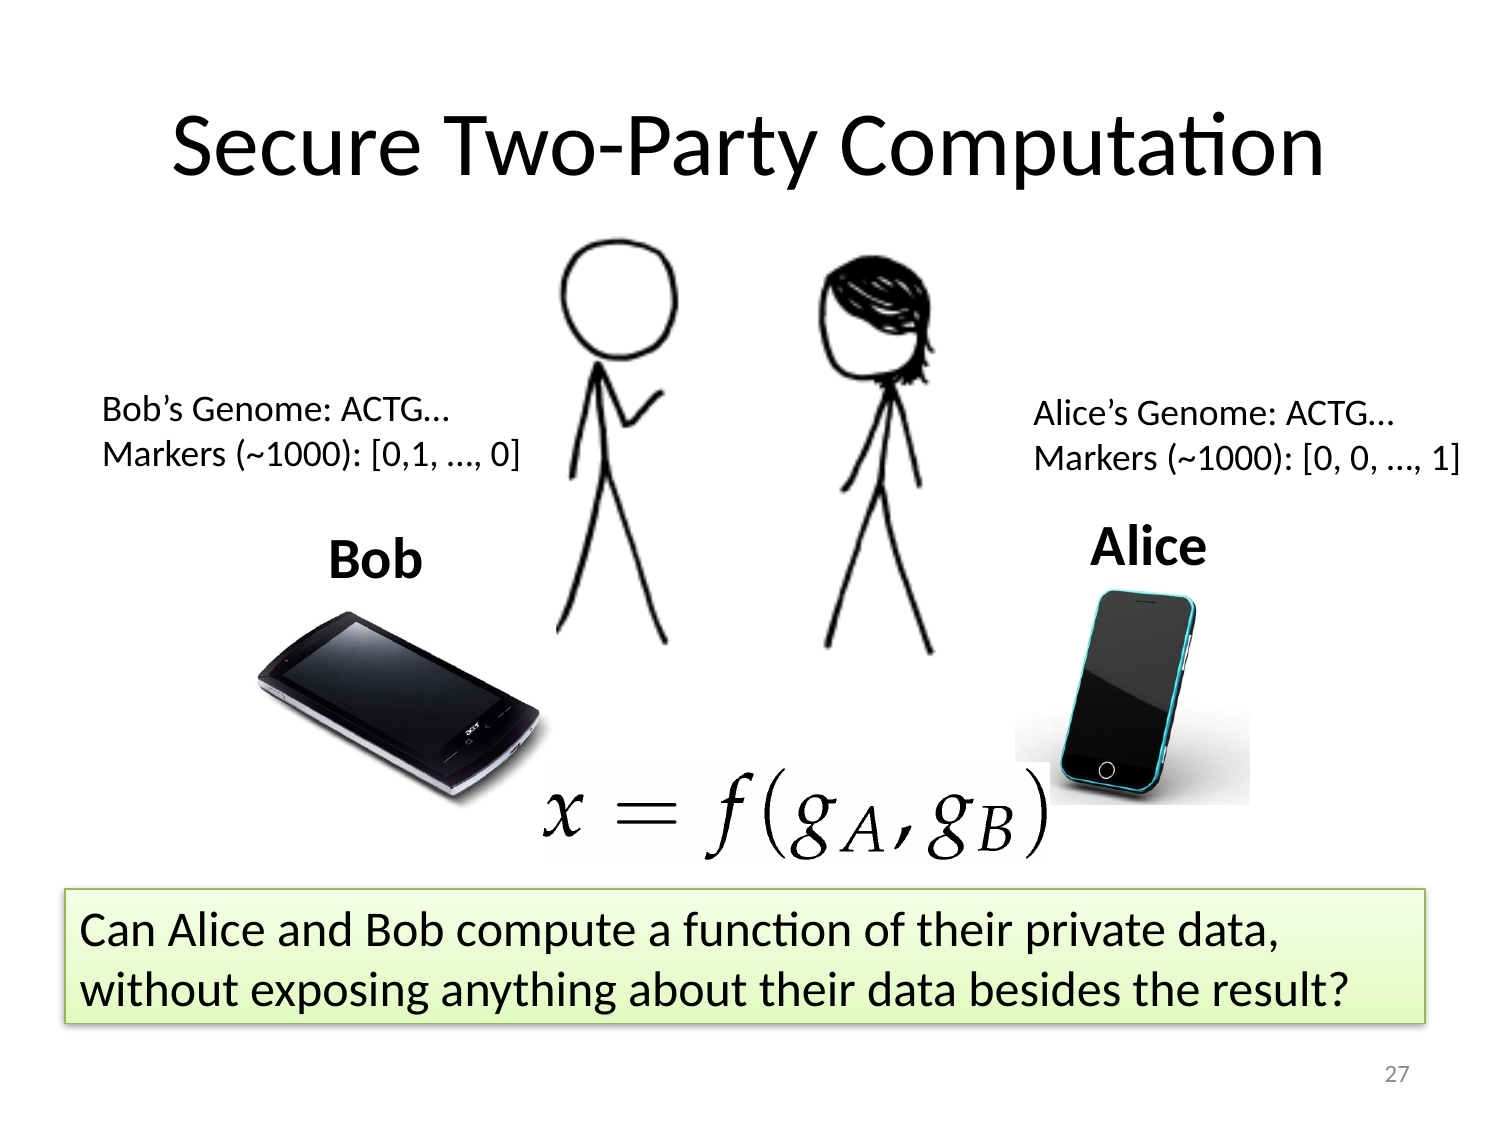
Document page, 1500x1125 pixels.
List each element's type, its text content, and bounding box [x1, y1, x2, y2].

text_box Alice [1075, 500, 1224, 585]
picture [249, 217, 1251, 864]
text_box Alice’s Genome: ACTG… Markers (~1000): [0, 0, …, 1] [1018, 380, 1477, 485]
text_box Bob’s Genome: ACTG… Markers (~1000): [0,1, …, 0] [87, 376, 537, 482]
title Secure Two-Party Computation [75, 45, 1425, 233]
text_box Can Alice and Bob compute a function of their private data, without exposing anything about their data besides the result? [64, 888, 1426, 1024]
text_box Bob [313, 512, 439, 598]
slide_number 27 [1074, 1042, 1425, 1103]
